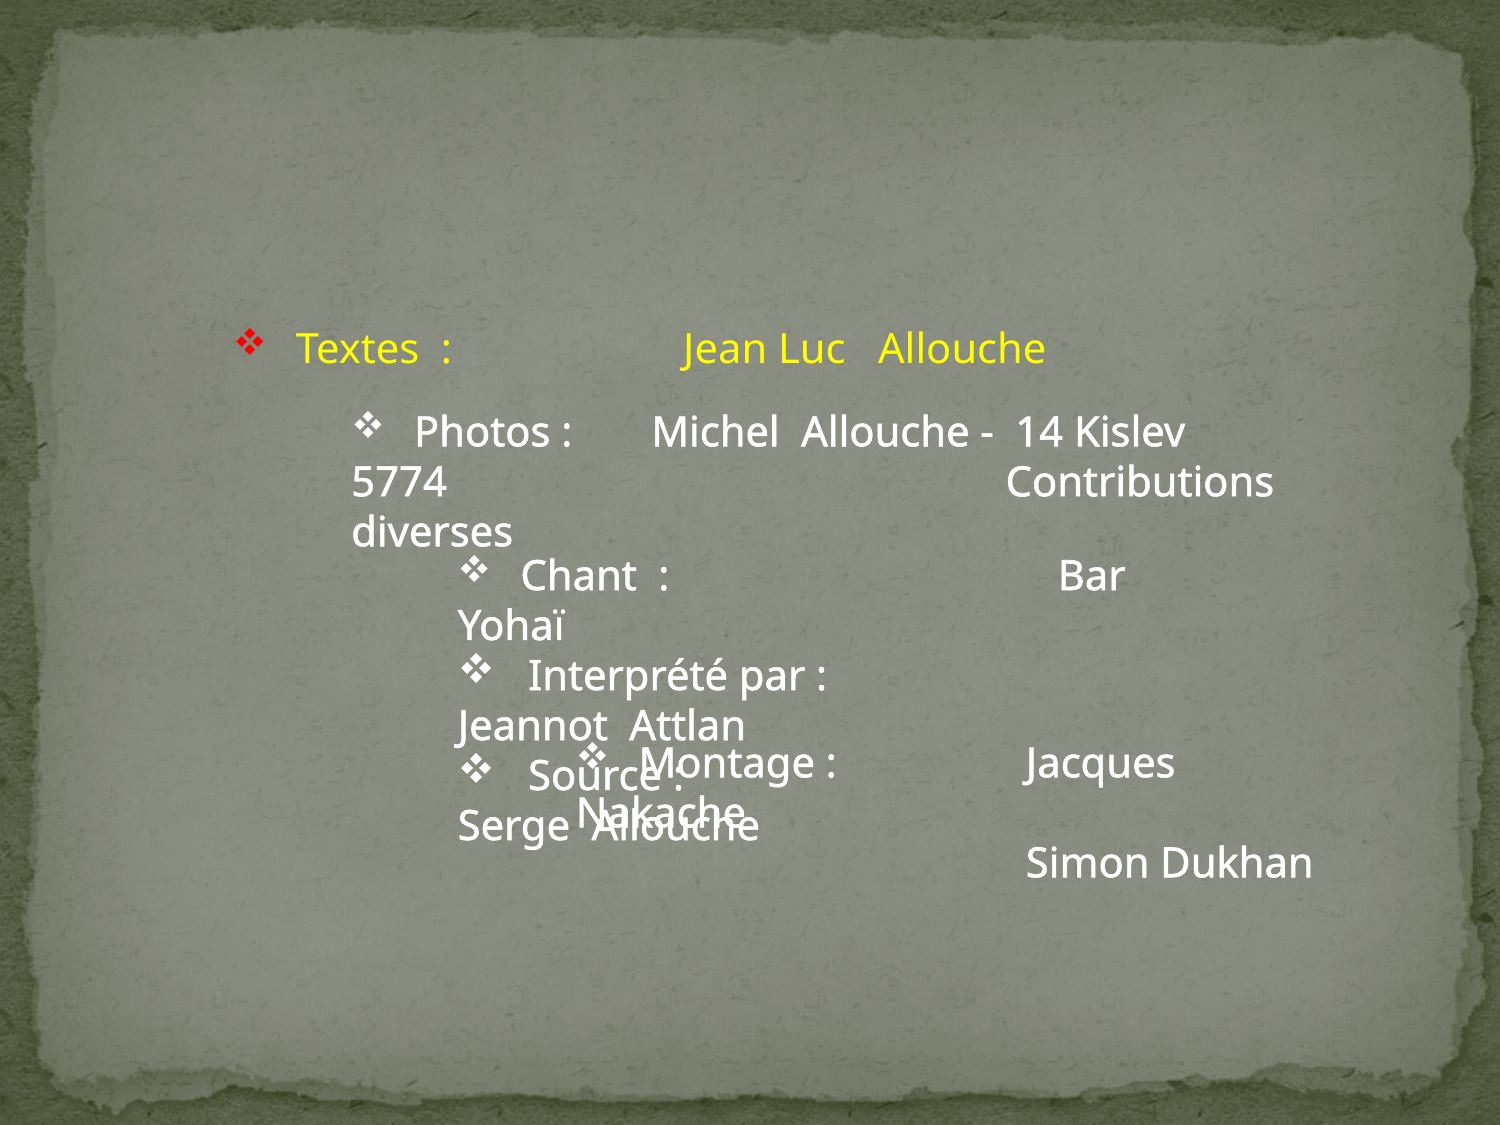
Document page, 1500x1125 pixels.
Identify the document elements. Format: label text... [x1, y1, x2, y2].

text_box Chant : Bar Yohaï Interprété par : Jeannot Attlan Source : Serge Allouche [442, 540, 1187, 856]
text_box Photos : Michel Allouche - 14 Kislev 5774 Contributions diverses [336, 397, 1294, 562]
text_box Textes : Jean Luc Allouche [218, 314, 1105, 380]
text_box Montage : Jacques Nakache Simon Dukhan [561, 728, 1329, 893]
